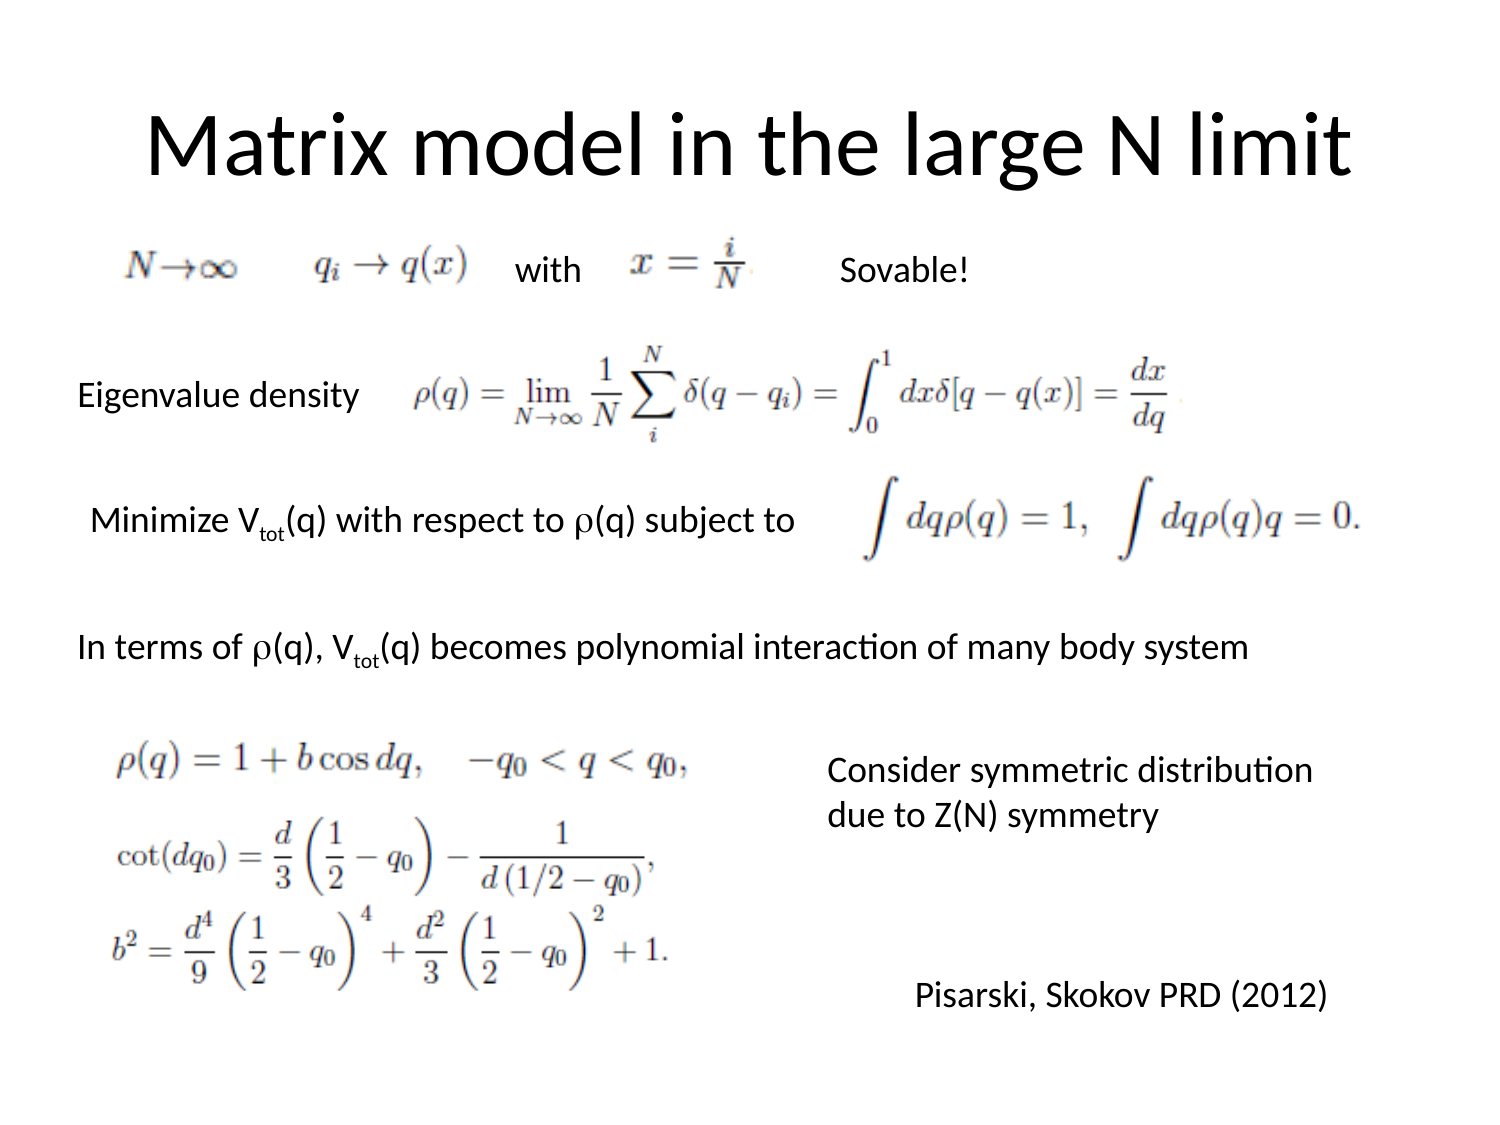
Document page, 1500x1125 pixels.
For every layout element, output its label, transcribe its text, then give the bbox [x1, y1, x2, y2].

text_box Minimize Vtot(q) with respect to (q) subject to [74, 487, 821, 554]
text_box In terms of (q), Vtot(q) becomes polynomial interaction of many body system [62, 614, 1350, 681]
picture [112, 245, 251, 301]
picture [299, 237, 472, 301]
picture [99, 724, 701, 801]
text_box Sovable! [824, 237, 1050, 298]
picture [99, 812, 686, 1001]
text_box Pisarski, Skokov PRD (2012) [899, 962, 1350, 1023]
title Matrix model in the large N limit [75, 45, 1425, 233]
text_box with [500, 237, 613, 298]
picture [624, 224, 753, 313]
text_box Consider symmetric distribution due to Z(N) symmetry [812, 737, 1388, 843]
text_box Eigenvalue density [62, 362, 394, 423]
picture [826, 462, 1375, 576]
picture [399, 337, 1183, 451]
